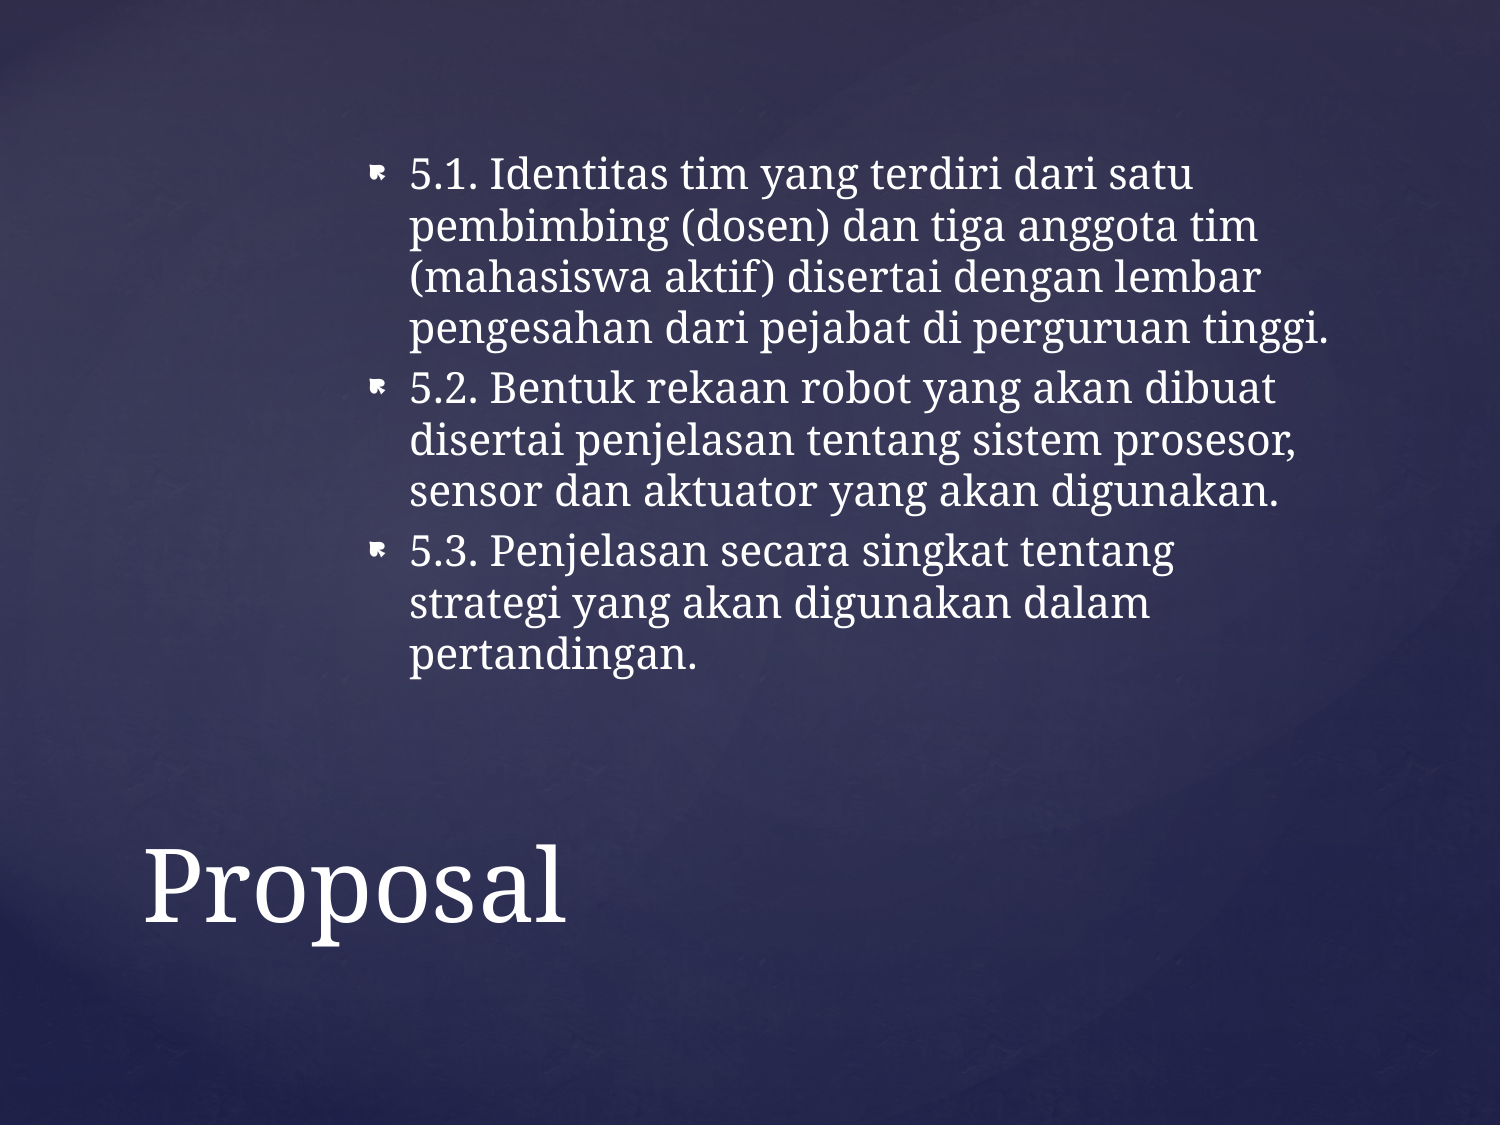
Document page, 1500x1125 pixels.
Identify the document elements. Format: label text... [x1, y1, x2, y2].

list 5.1. Identitas tim yang terdiri dari satu pembimbing (dosen) dan tiga anggota tim (mahasiswa aktif) disertai dengan lembar pengesahan dari pejabat di perguruan tinggi. 5.2. Bentuk rekaan robot yang akan dibuat disertai penjelasan tentang sistem prosesor, sensor dan aktuator yang akan digunakan. 5.3. Penjelasan secara singkat tentang strategi yang akan digunakan dalam pertandingan. [350, 112, 1350, 713]
title Proposal [127, 800, 1365, 950]
